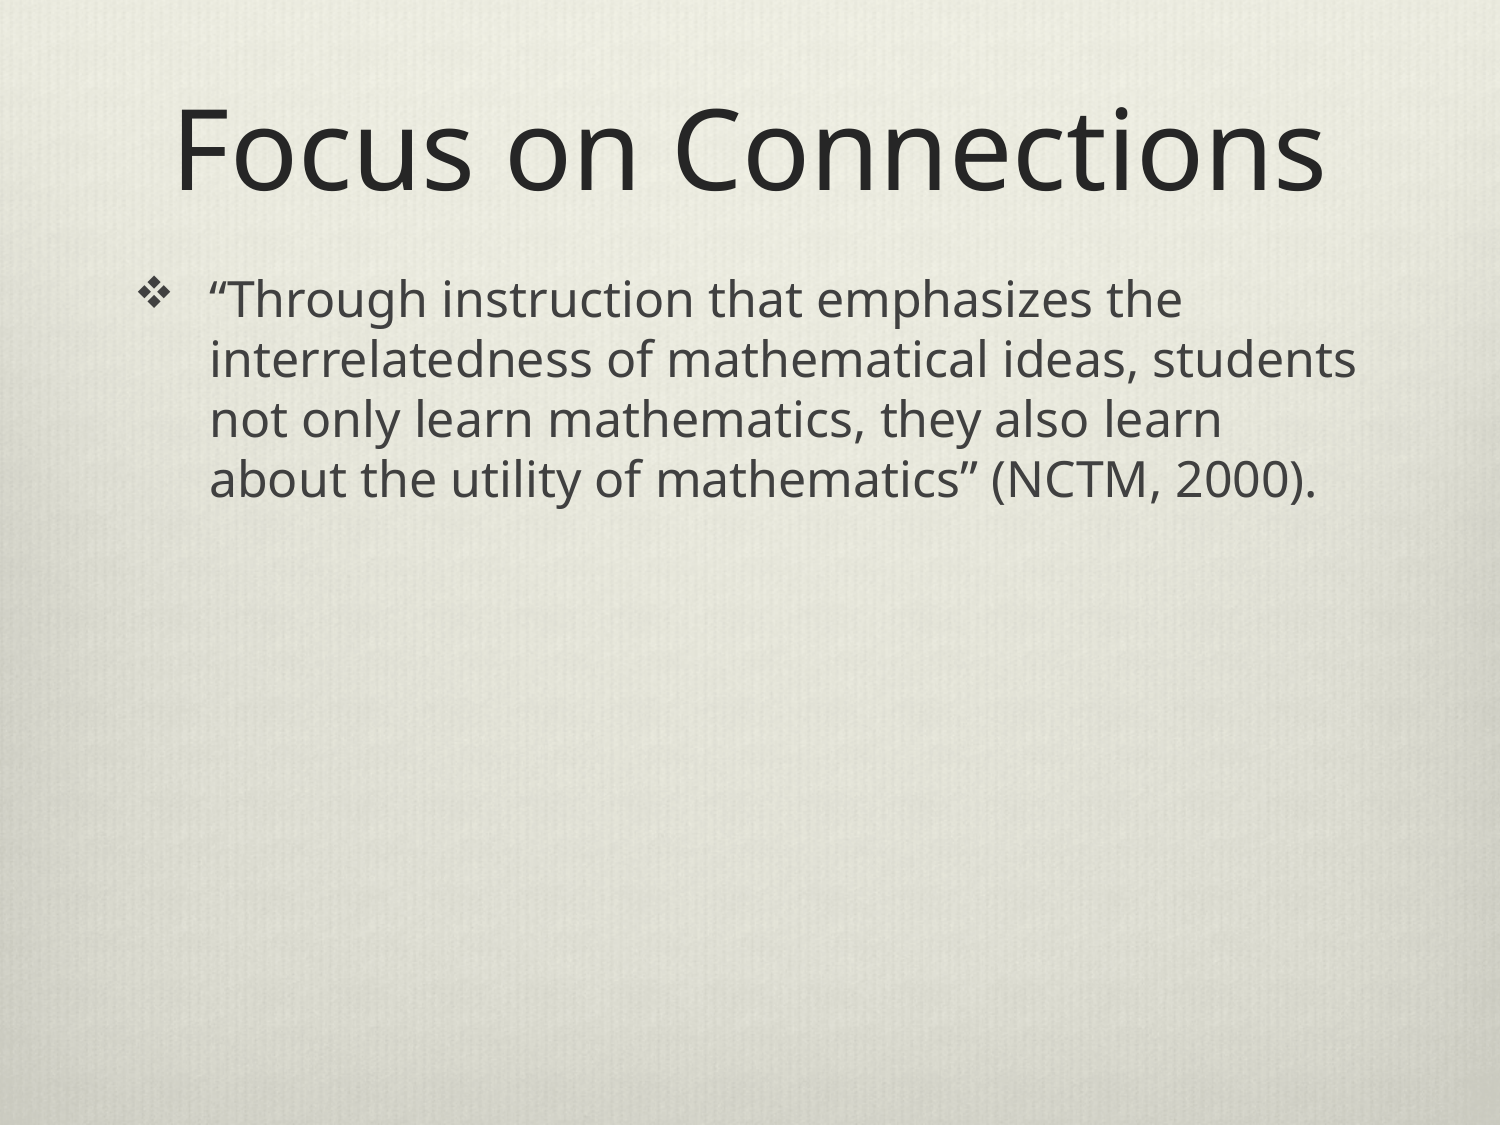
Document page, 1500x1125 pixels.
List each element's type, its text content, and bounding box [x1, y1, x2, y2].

title Focus on Connections [119, 51, 1381, 240]
list “Through instruction that emphasizes the interrelatedness of mathematical ideas, students not only learn mathematics, they also learn about the utility of mathematics” (NCTM, 2000). [119, 260, 1381, 1011]
